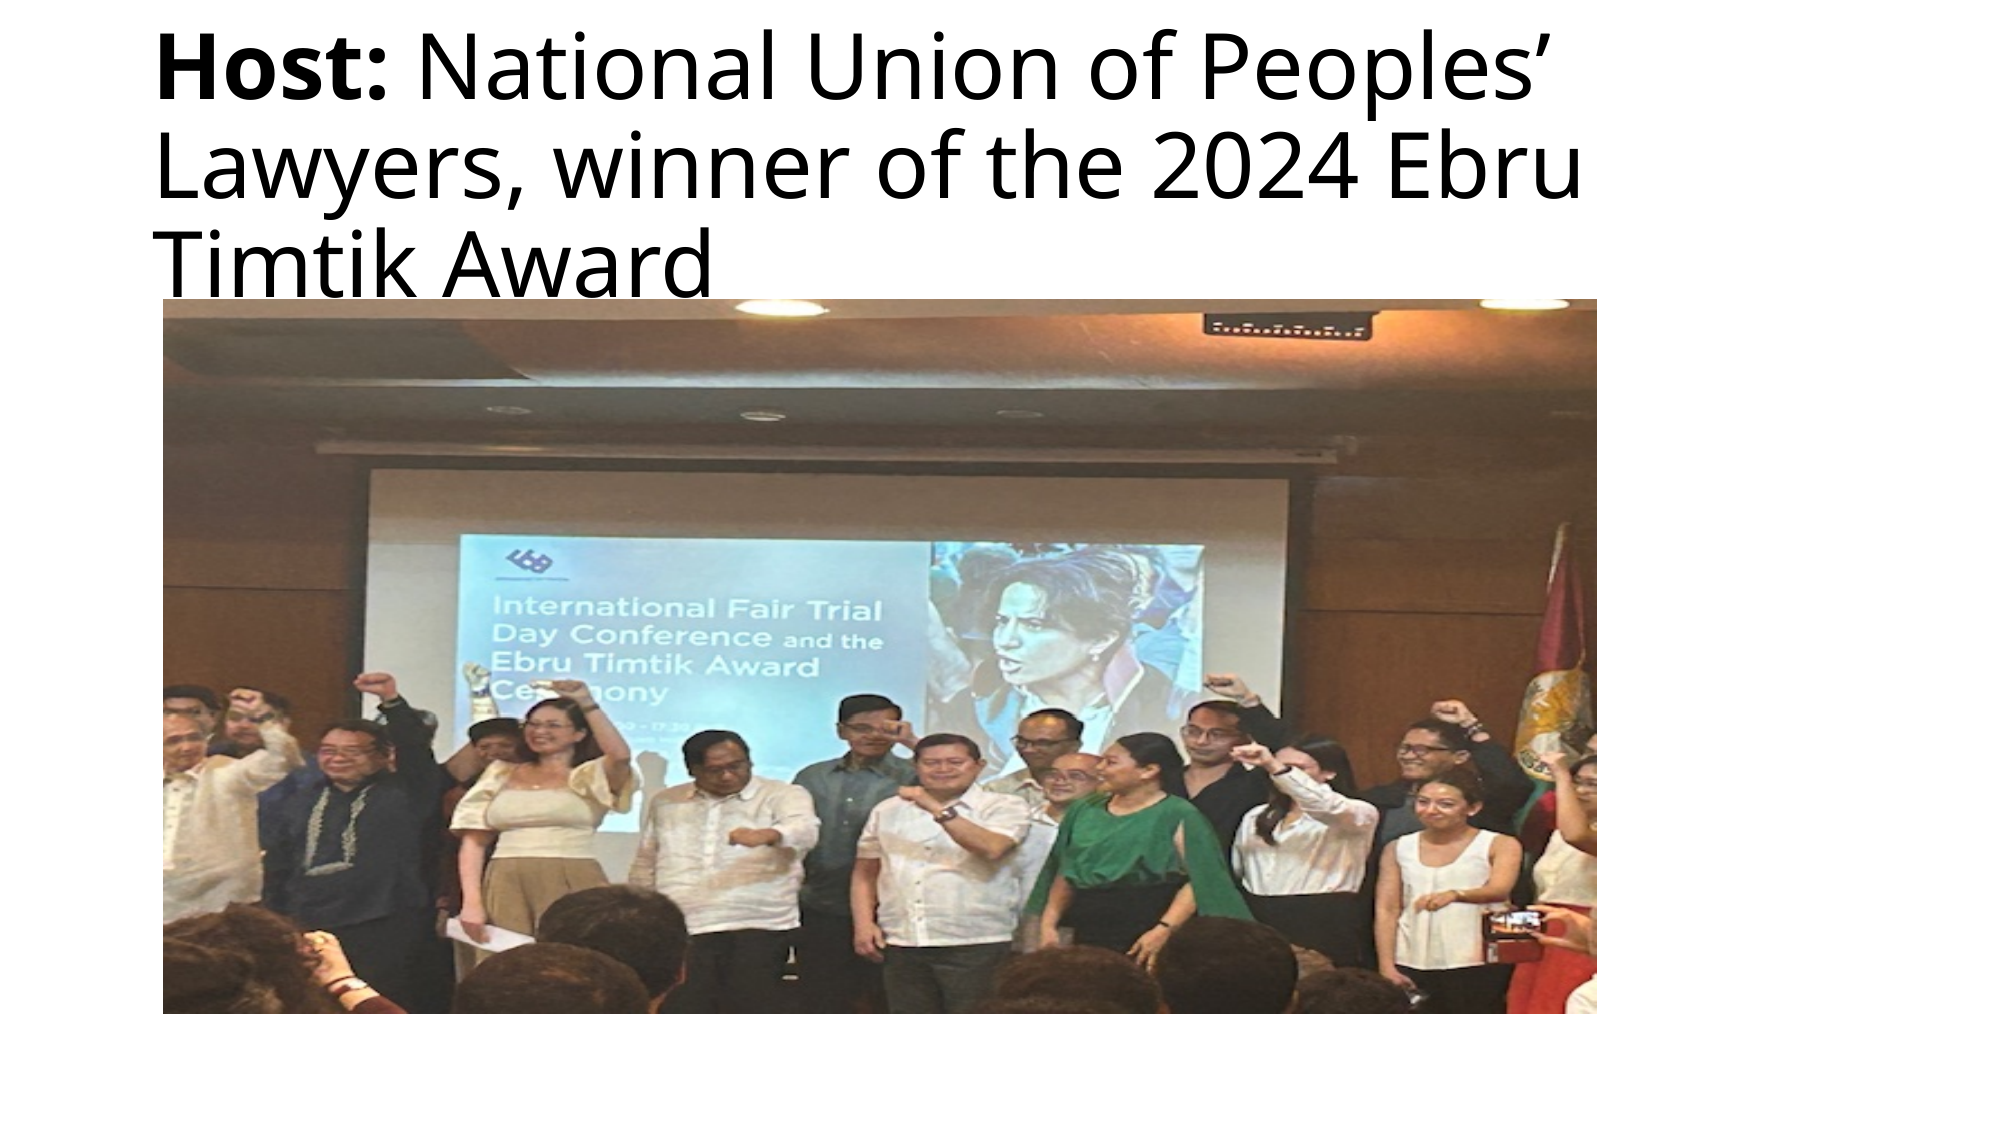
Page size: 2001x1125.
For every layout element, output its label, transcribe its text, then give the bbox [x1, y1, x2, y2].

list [163, 299, 1597, 1014]
title Host: National Union of Peoples’ Lawyers, winner of the 2024 Ebru Timtik Award [137, 59, 1863, 278]
